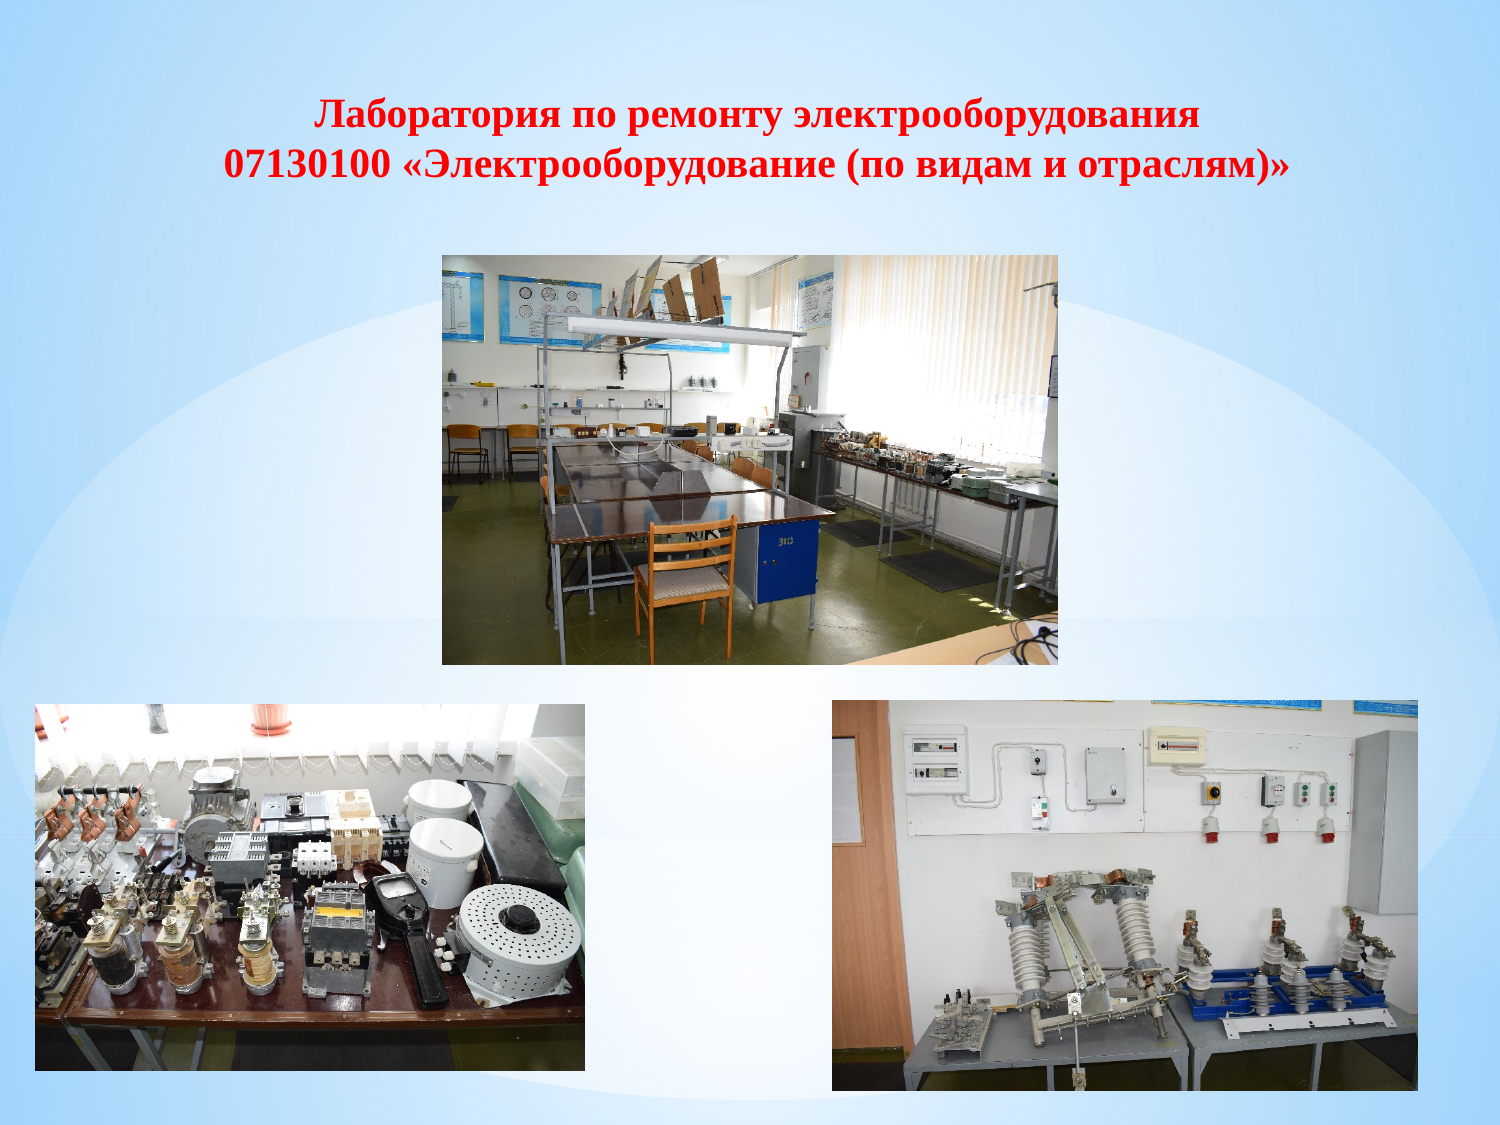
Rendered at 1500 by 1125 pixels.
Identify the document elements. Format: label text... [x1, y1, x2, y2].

picture [832, 700, 1418, 1091]
picture [442, 255, 1058, 665]
text_box Лаборатория по ремонту электрооборудования 07130100 «Электрооборудование (по видам и отраслям)» [7, 78, 1500, 194]
picture [35, 703, 585, 1071]
